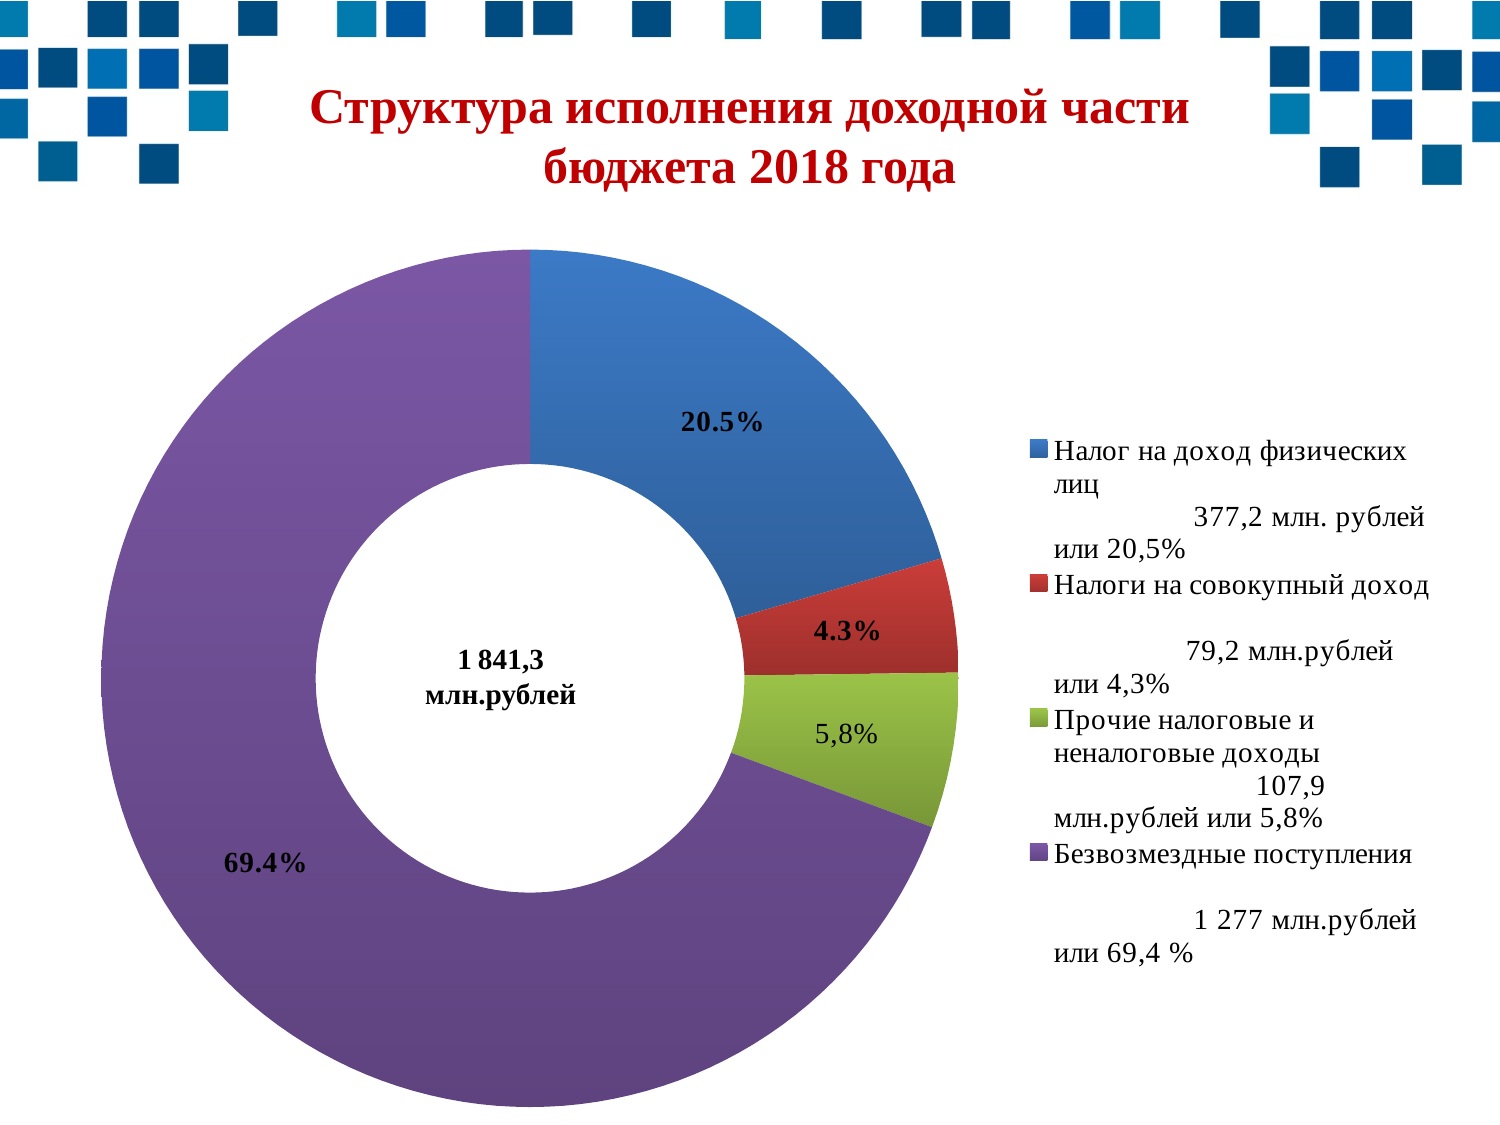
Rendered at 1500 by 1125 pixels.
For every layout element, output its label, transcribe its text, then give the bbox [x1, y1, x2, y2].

picture [0, 1, 1500, 1123]
chart [41, 231, 1459, 1125]
text_box Структура исполнения доходной части бюджета 2018 года [277, 66, 1223, 202]
